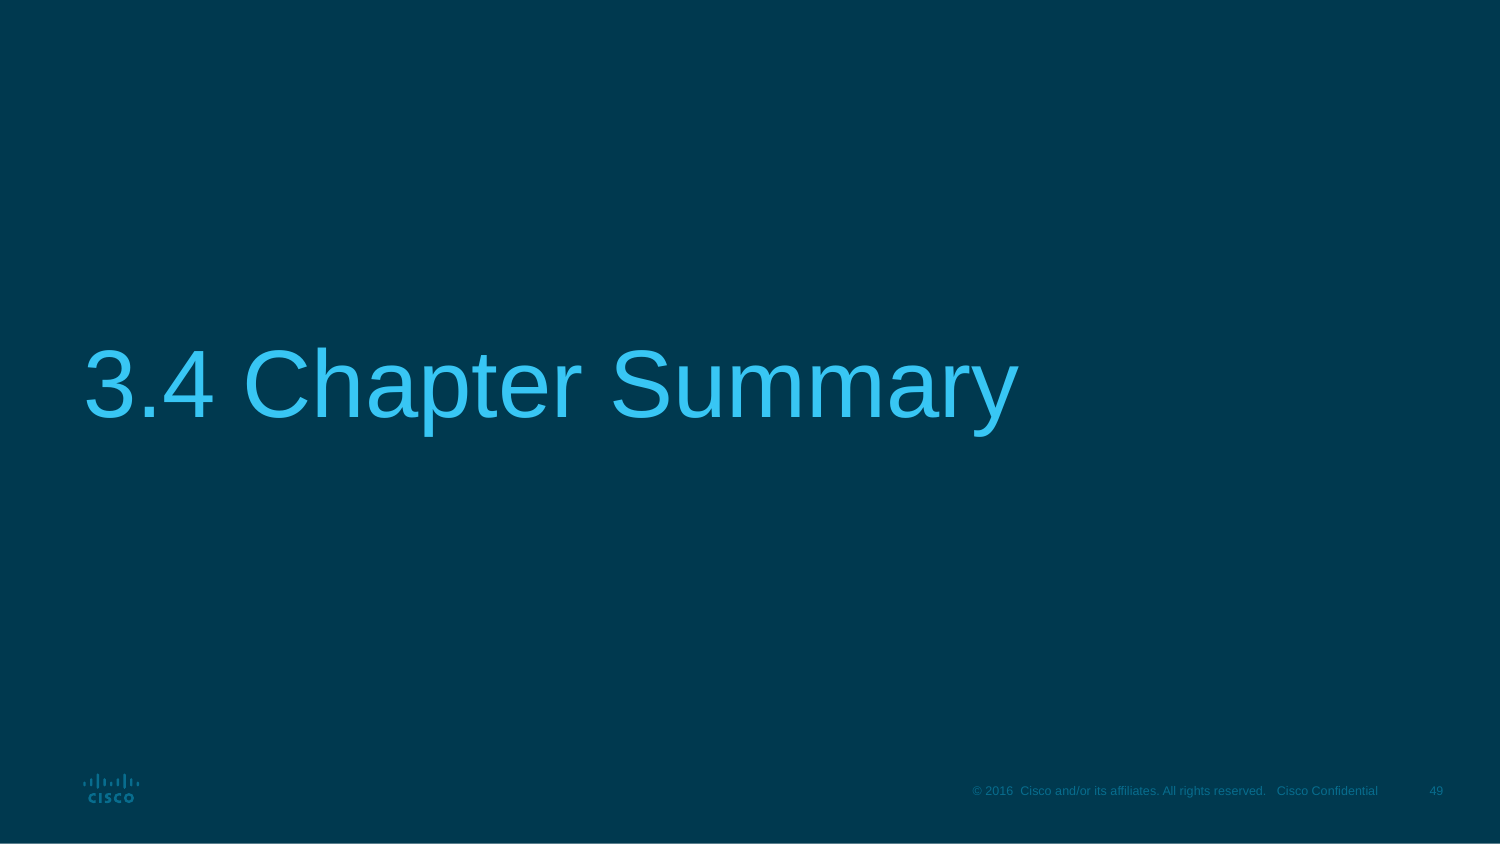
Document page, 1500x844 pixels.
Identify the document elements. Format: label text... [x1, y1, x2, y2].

title 3.4 Chapter Summary [68, 150, 1315, 446]
